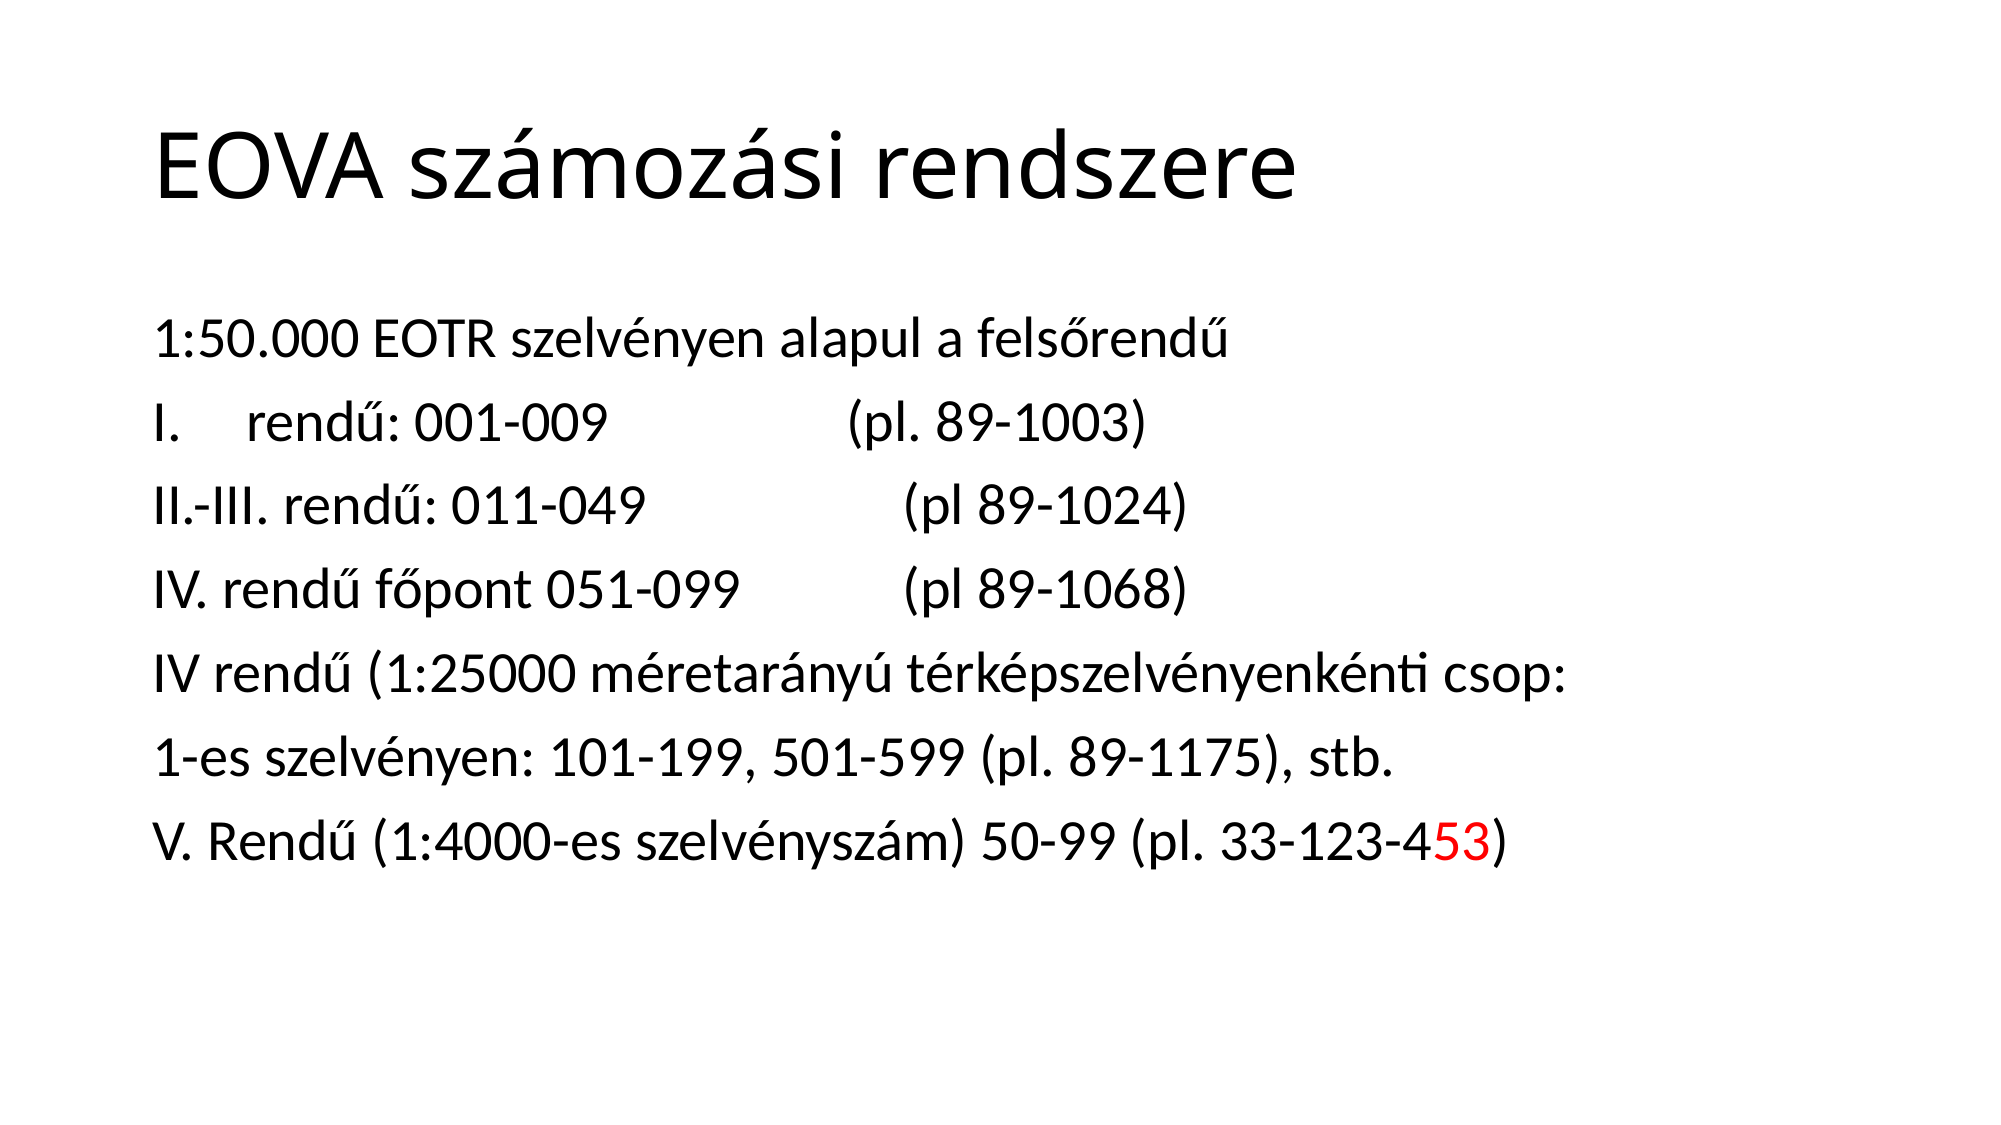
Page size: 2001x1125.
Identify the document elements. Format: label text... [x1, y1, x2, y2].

title EOVA számozási rendszere [137, 59, 1863, 278]
list 1:50.000 EOTR szelvényen alapul a felsőrendű rendű: 001-009 (pl. 89-1003) II.-III. rendű: 011-049 (pl 89-1024) IV. rendű főpont 051-099 (pl 89-1068) IV rendű (1:25000 méretarányú térképszelvényenkénti csop: 1-es szelvényen: 101-199, 501-599 (pl. 89-1175), stb. V. Rendű (1:4000-es szelvényszám) 50-99 (pl. 33-123-453) [137, 299, 1863, 1014]
